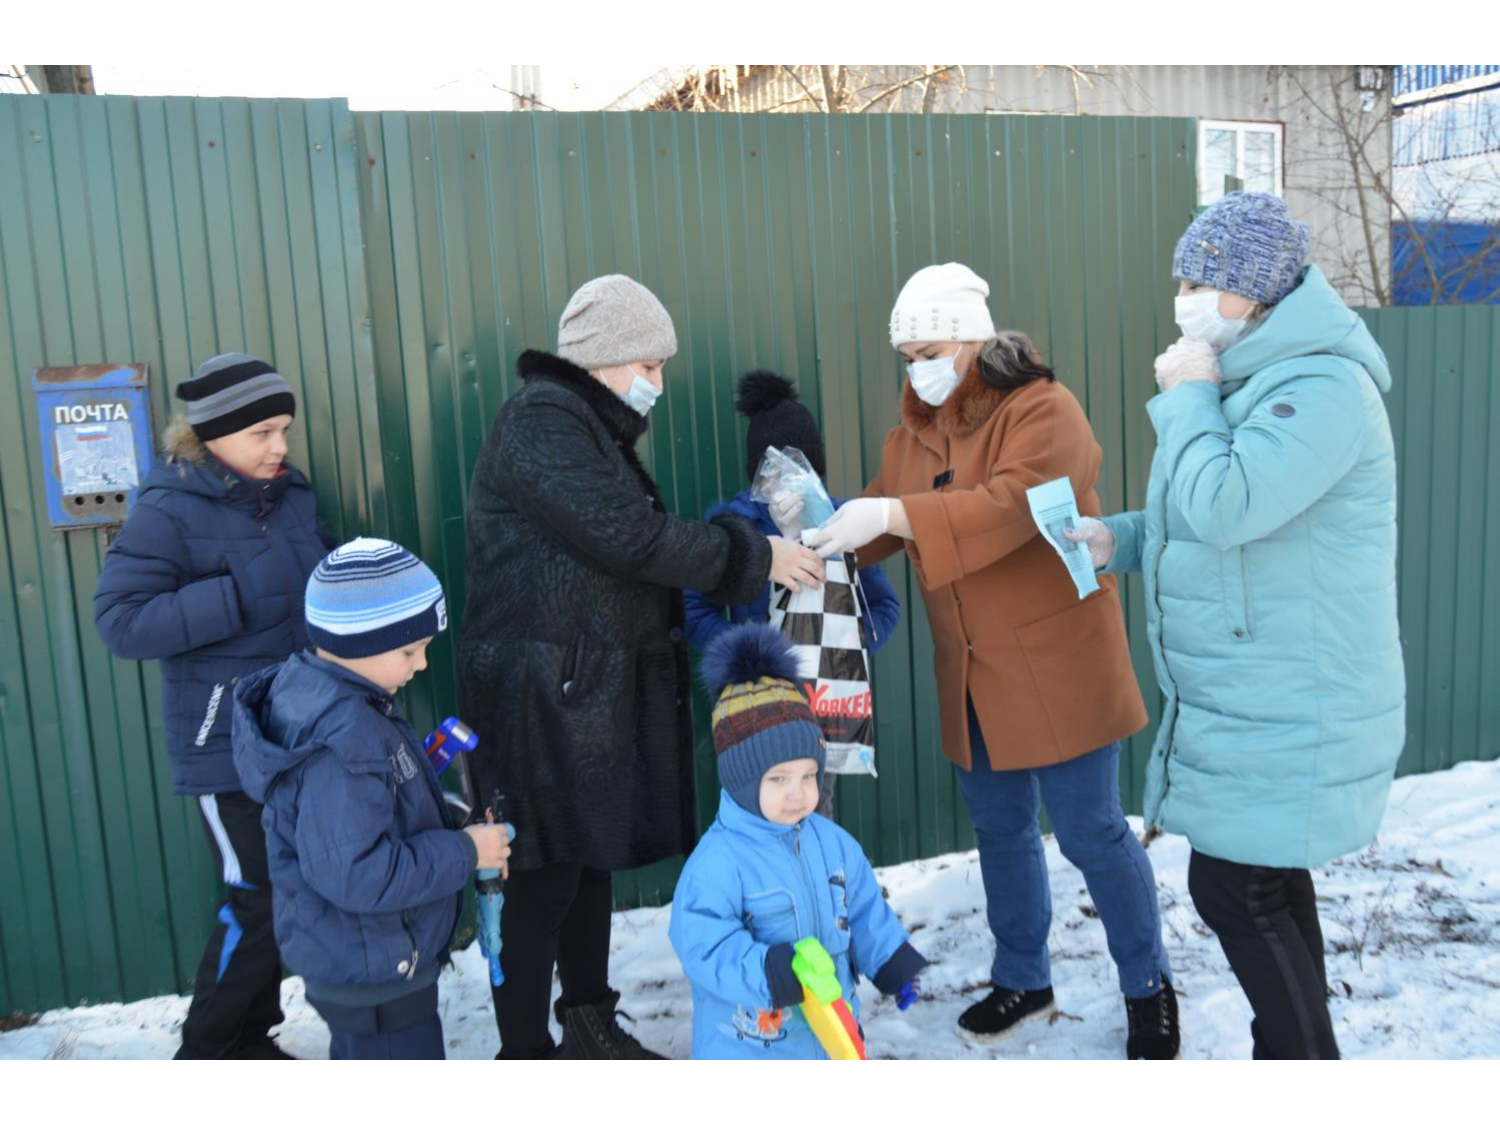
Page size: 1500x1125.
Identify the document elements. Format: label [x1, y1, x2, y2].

picture [0, 65, 1500, 1060]
